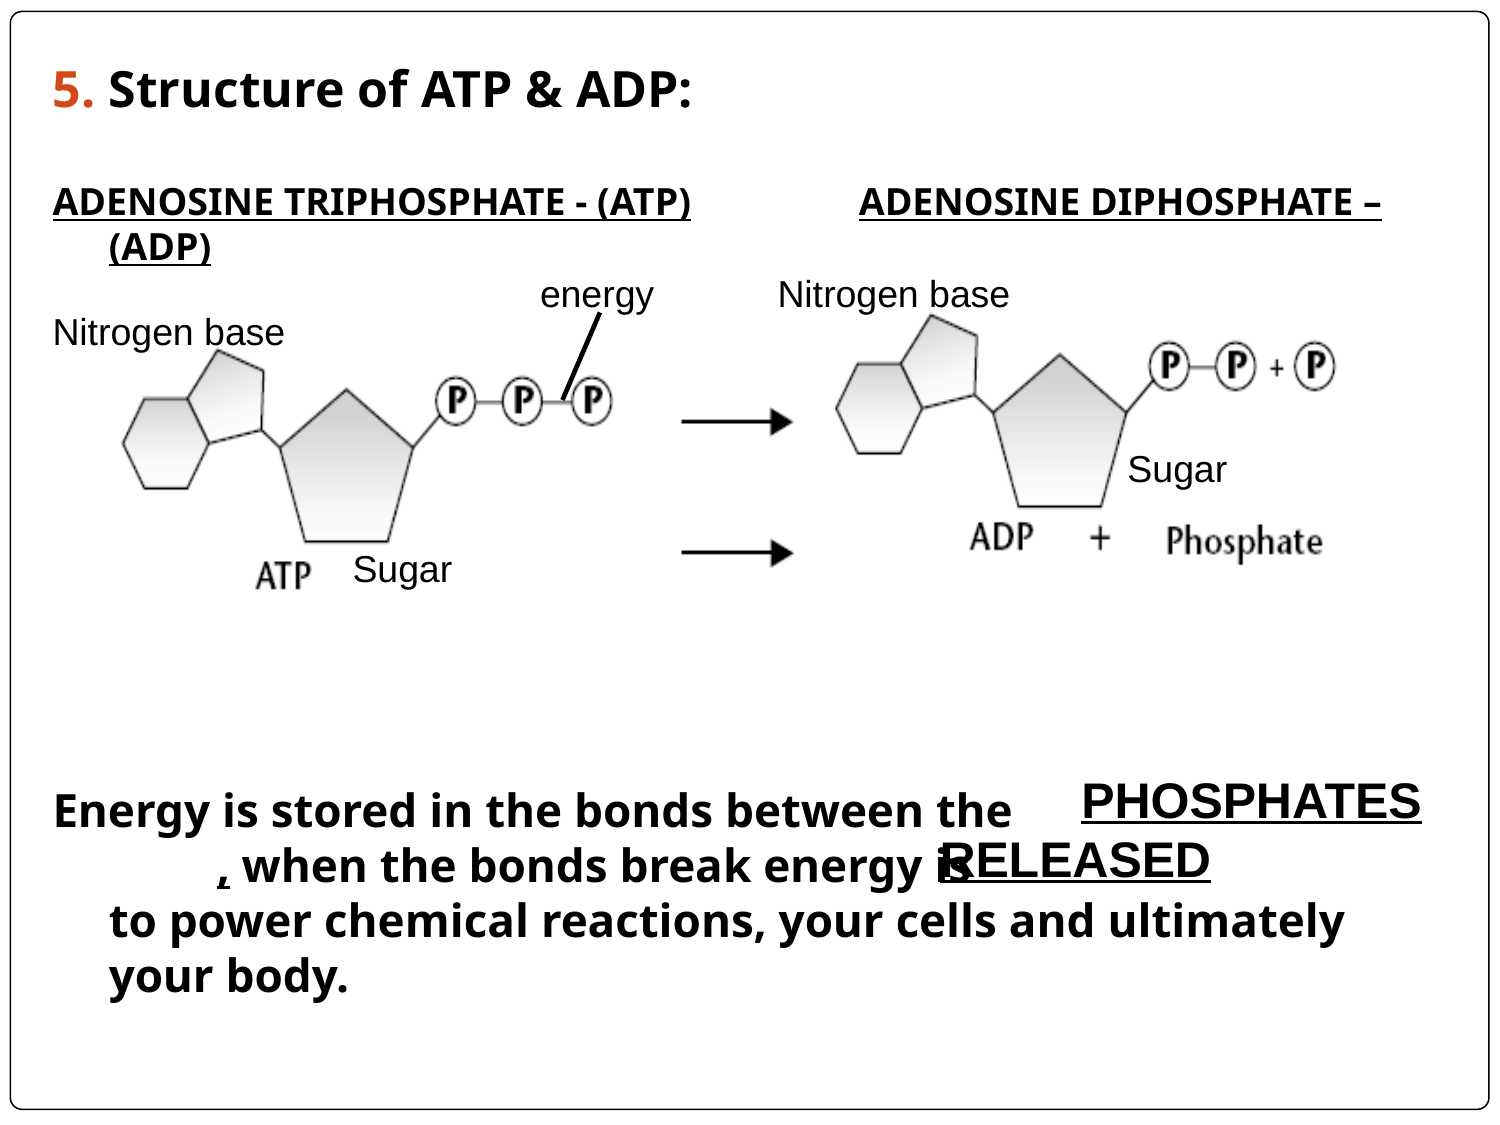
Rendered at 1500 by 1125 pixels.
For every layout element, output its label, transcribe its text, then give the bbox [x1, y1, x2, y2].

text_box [562, 312, 601, 401]
text_box Nitrogen base [37, 299, 107, 361]
text_box RELEASED [924, 819, 1412, 896]
text_box PHOSPHATES [1066, 760, 1500, 837]
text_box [112, 237, 1351, 638]
list Structure of ATP & ADP: ADENOSINE TRIPHOSPHATE - (ATP) ADENOSINE DIPHOSPHATE – (ADP) Energy is stored in the bonds between the , when the bonds break energy is to power chemical reactions, your cells and ultimately your body. [37, 50, 1425, 1005]
